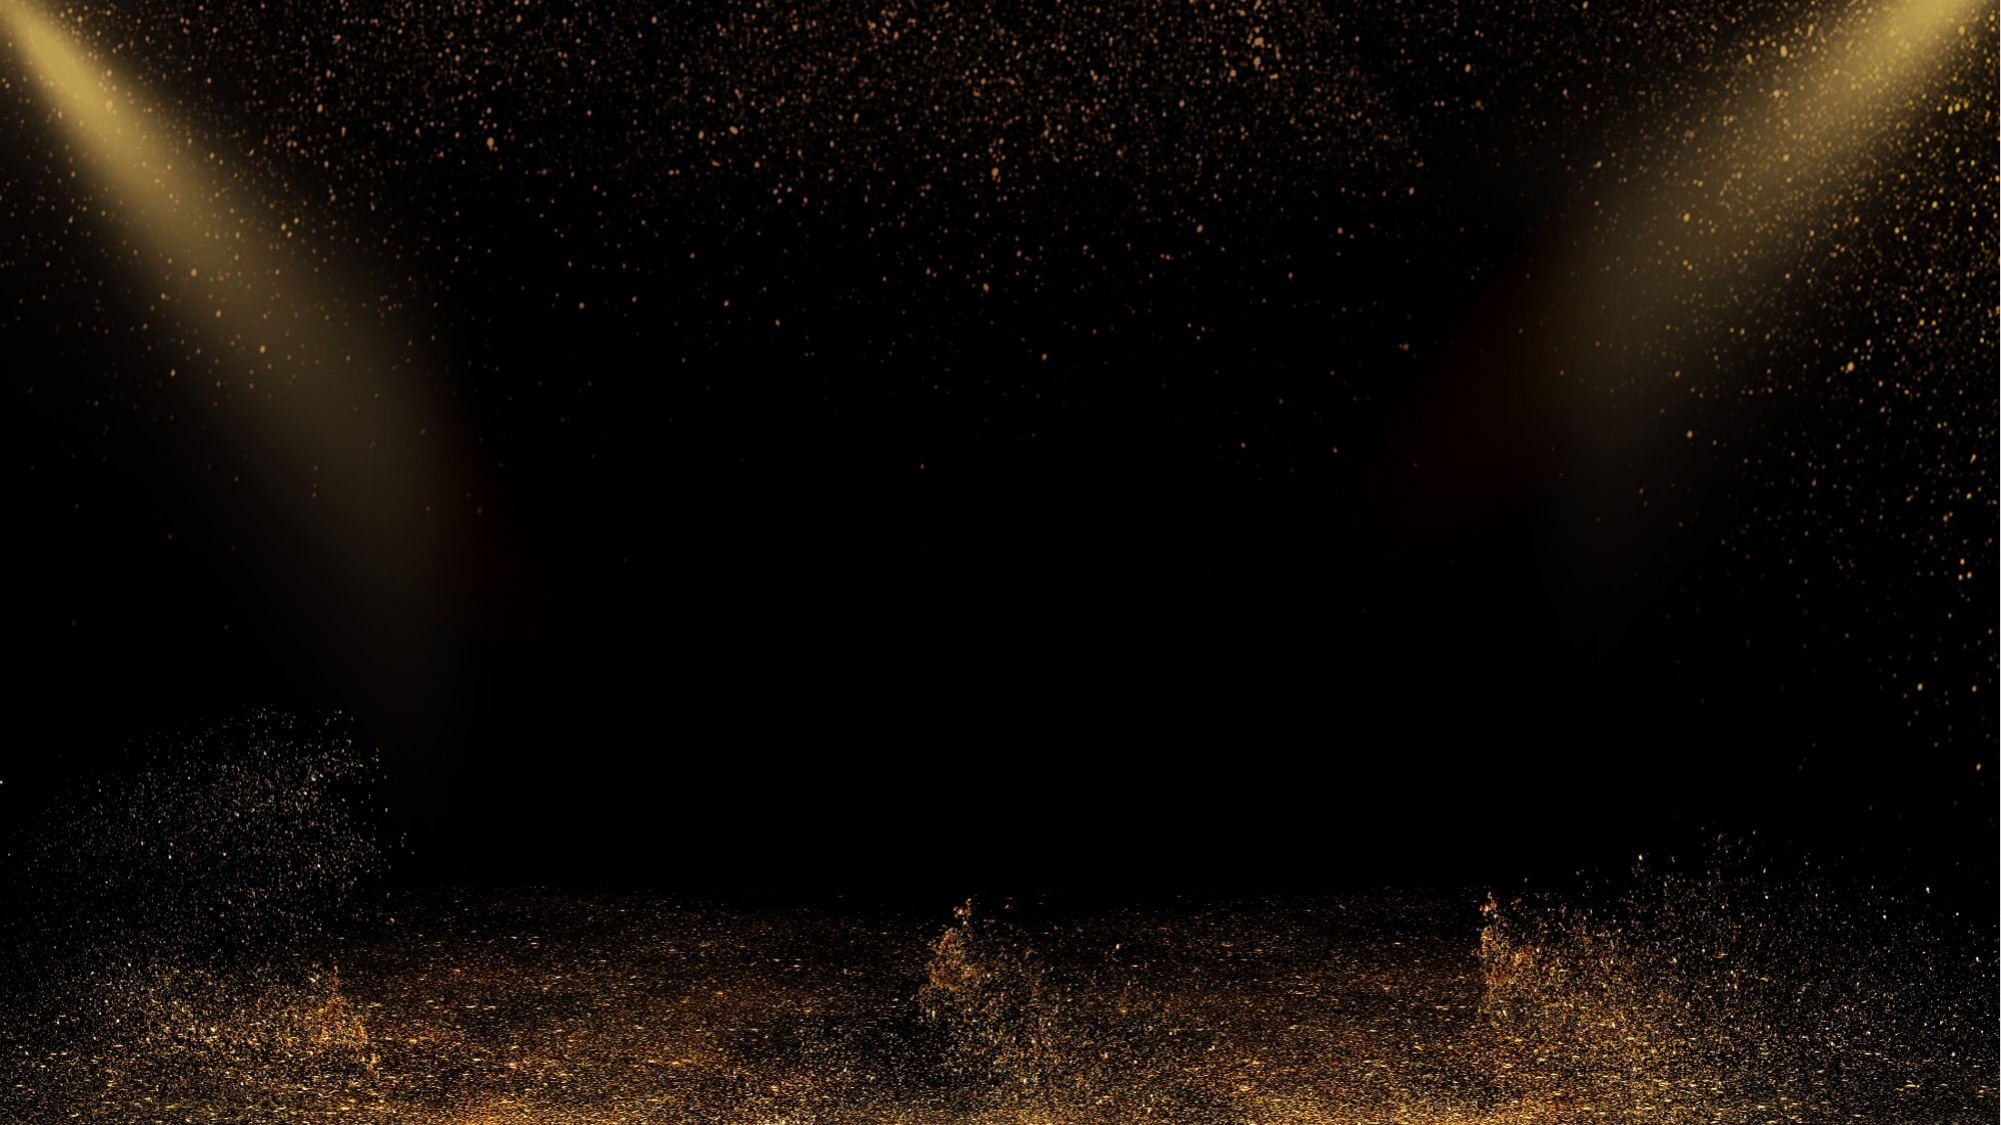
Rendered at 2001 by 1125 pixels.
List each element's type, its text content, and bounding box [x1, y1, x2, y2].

picture [0, 0, 2001, 1125]
text_box 因为 [636, 345, 1364, 776]
